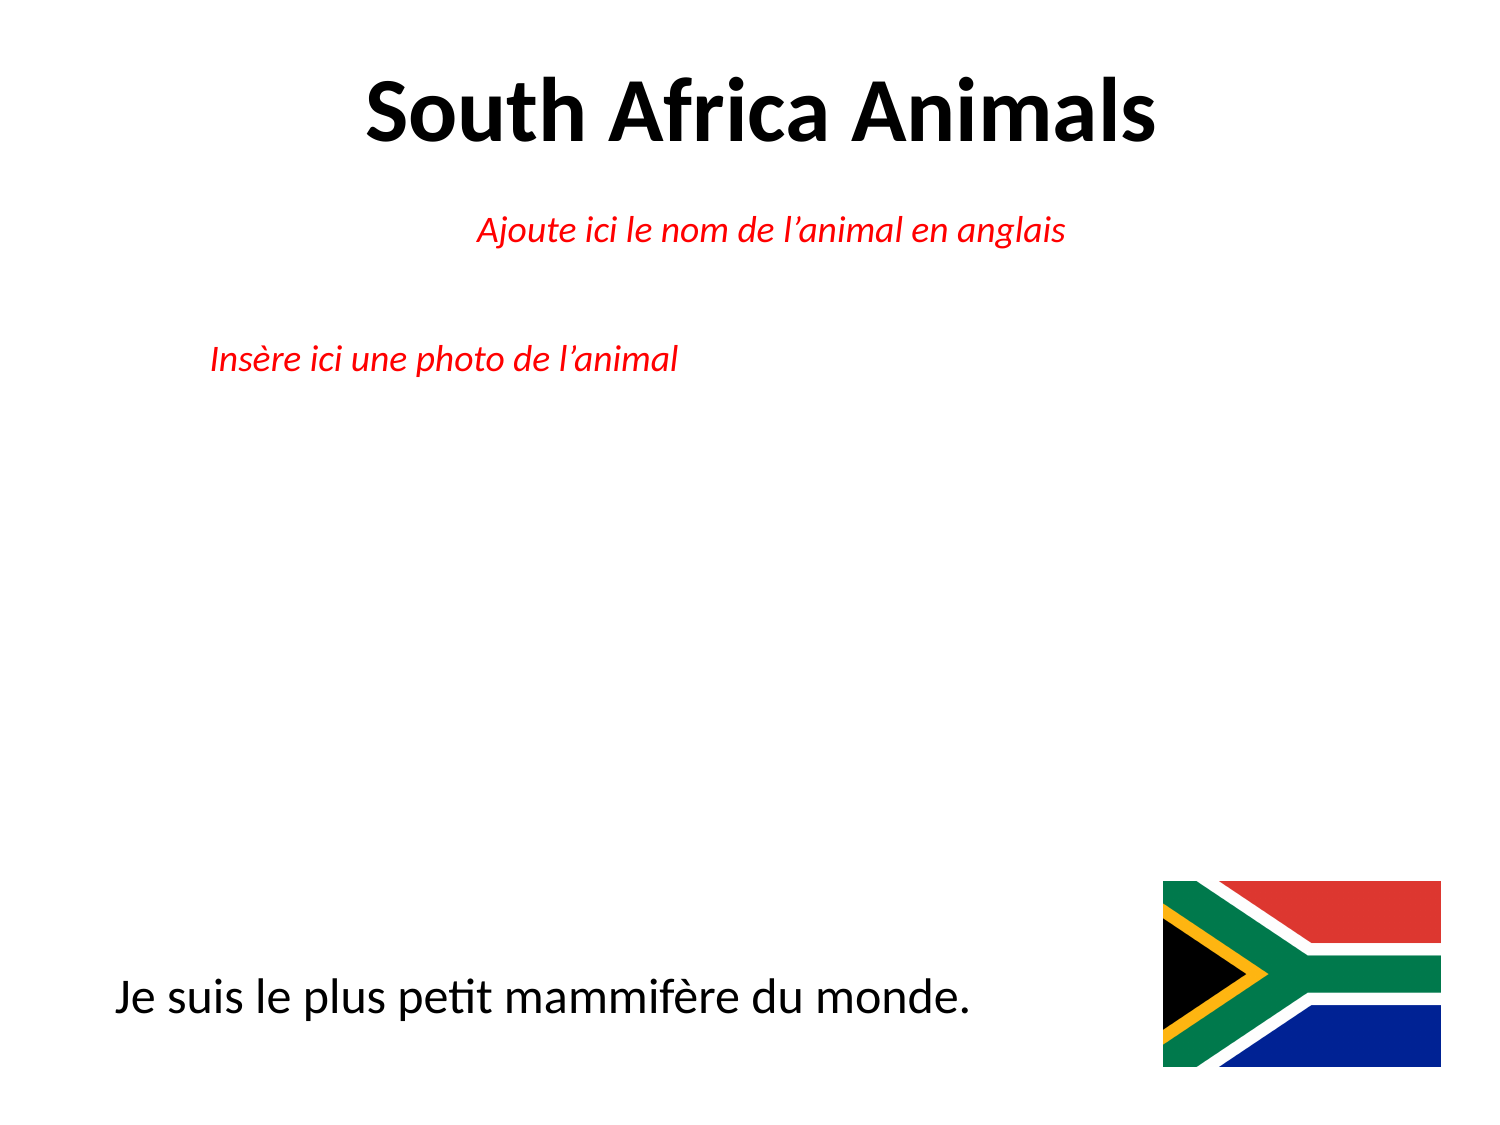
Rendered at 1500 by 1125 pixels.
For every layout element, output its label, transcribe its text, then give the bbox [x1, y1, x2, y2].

text_box Insère ici une photo de l’animal [194, 326, 1303, 386]
text_box Je suis le plus petit mammifère du monde. [100, 956, 1136, 1031]
text_box South Africa Animals [123, 42, 1399, 164]
picture [1163, 881, 1442, 1067]
text_box Ajoute ici le nom de l’animal en anglais [462, 198, 1112, 258]
